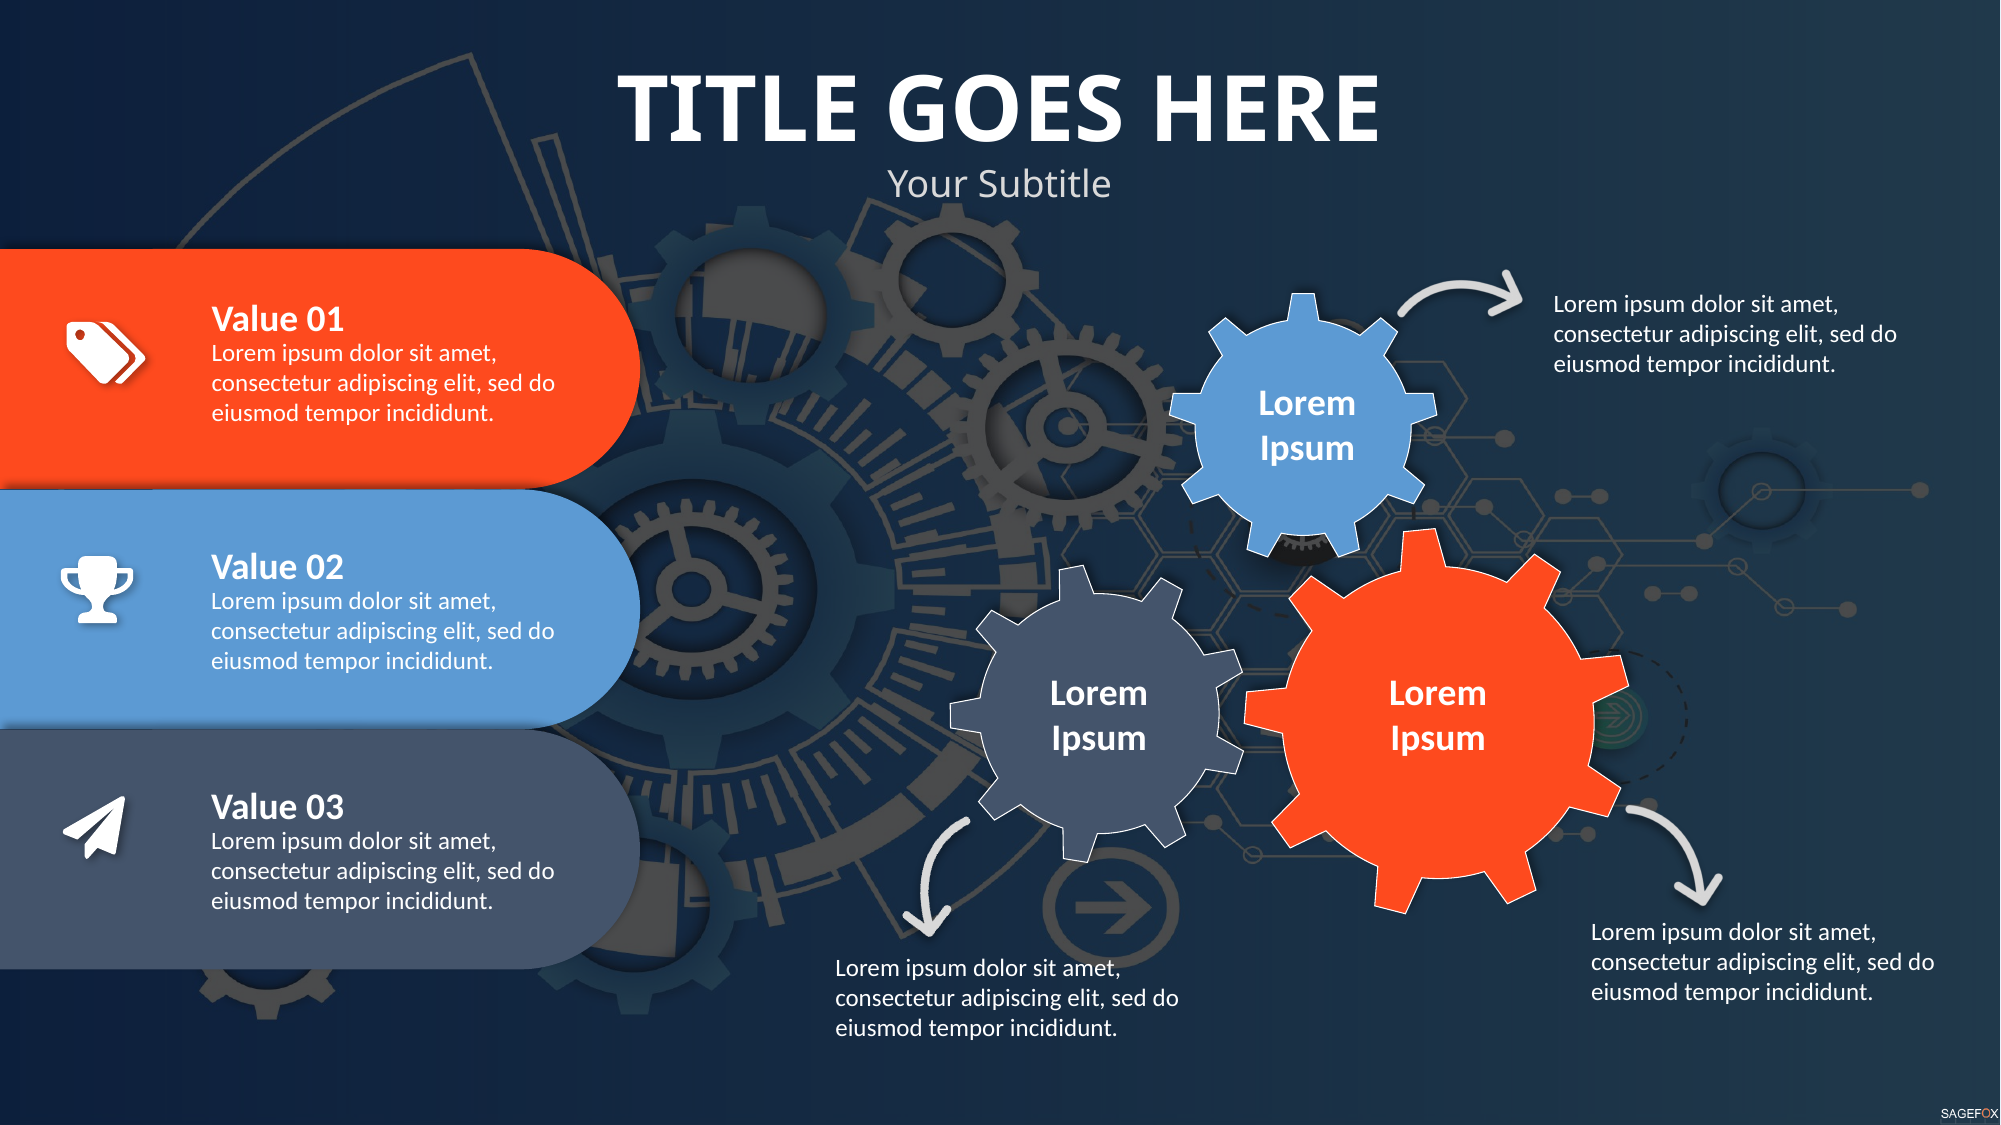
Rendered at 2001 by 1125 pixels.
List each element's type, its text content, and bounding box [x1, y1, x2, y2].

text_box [211, 542, 568, 676]
text_box [60, 556, 134, 624]
text_box [66, 321, 146, 384]
text_box [0, 247, 642, 483]
picture [889, 827, 995, 933]
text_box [949, 563, 1250, 864]
text_box [62, 796, 125, 859]
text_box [211, 293, 569, 427]
text_box Lorem ipsum dolor sit amet, consectetur adipiscing elit, sed do eiusmod tempor incididunt. [835, 951, 1192, 1042]
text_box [211, 782, 568, 916]
text_box Lorem ipsum dolor sit amet, consectetur adipiscing elit, sed do eiusmod tempor incididunt. [1553, 287, 1911, 378]
text_box Lorem ipsum dolor sit amet, consectetur adipiscing elit, sed do eiusmod tempor incididunt. [1591, 915, 1948, 1006]
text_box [1168, 292, 1439, 563]
text_box [0, 488, 642, 724]
picture [1634, 803, 1725, 909]
picture [1940, 0, 2001, 1125]
picture [1411, 248, 1517, 354]
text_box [1243, 527, 1634, 918]
text_box [0, 728, 642, 971]
text_box TITLE GOES HERE Your Subtitle [548, 42, 1452, 212]
